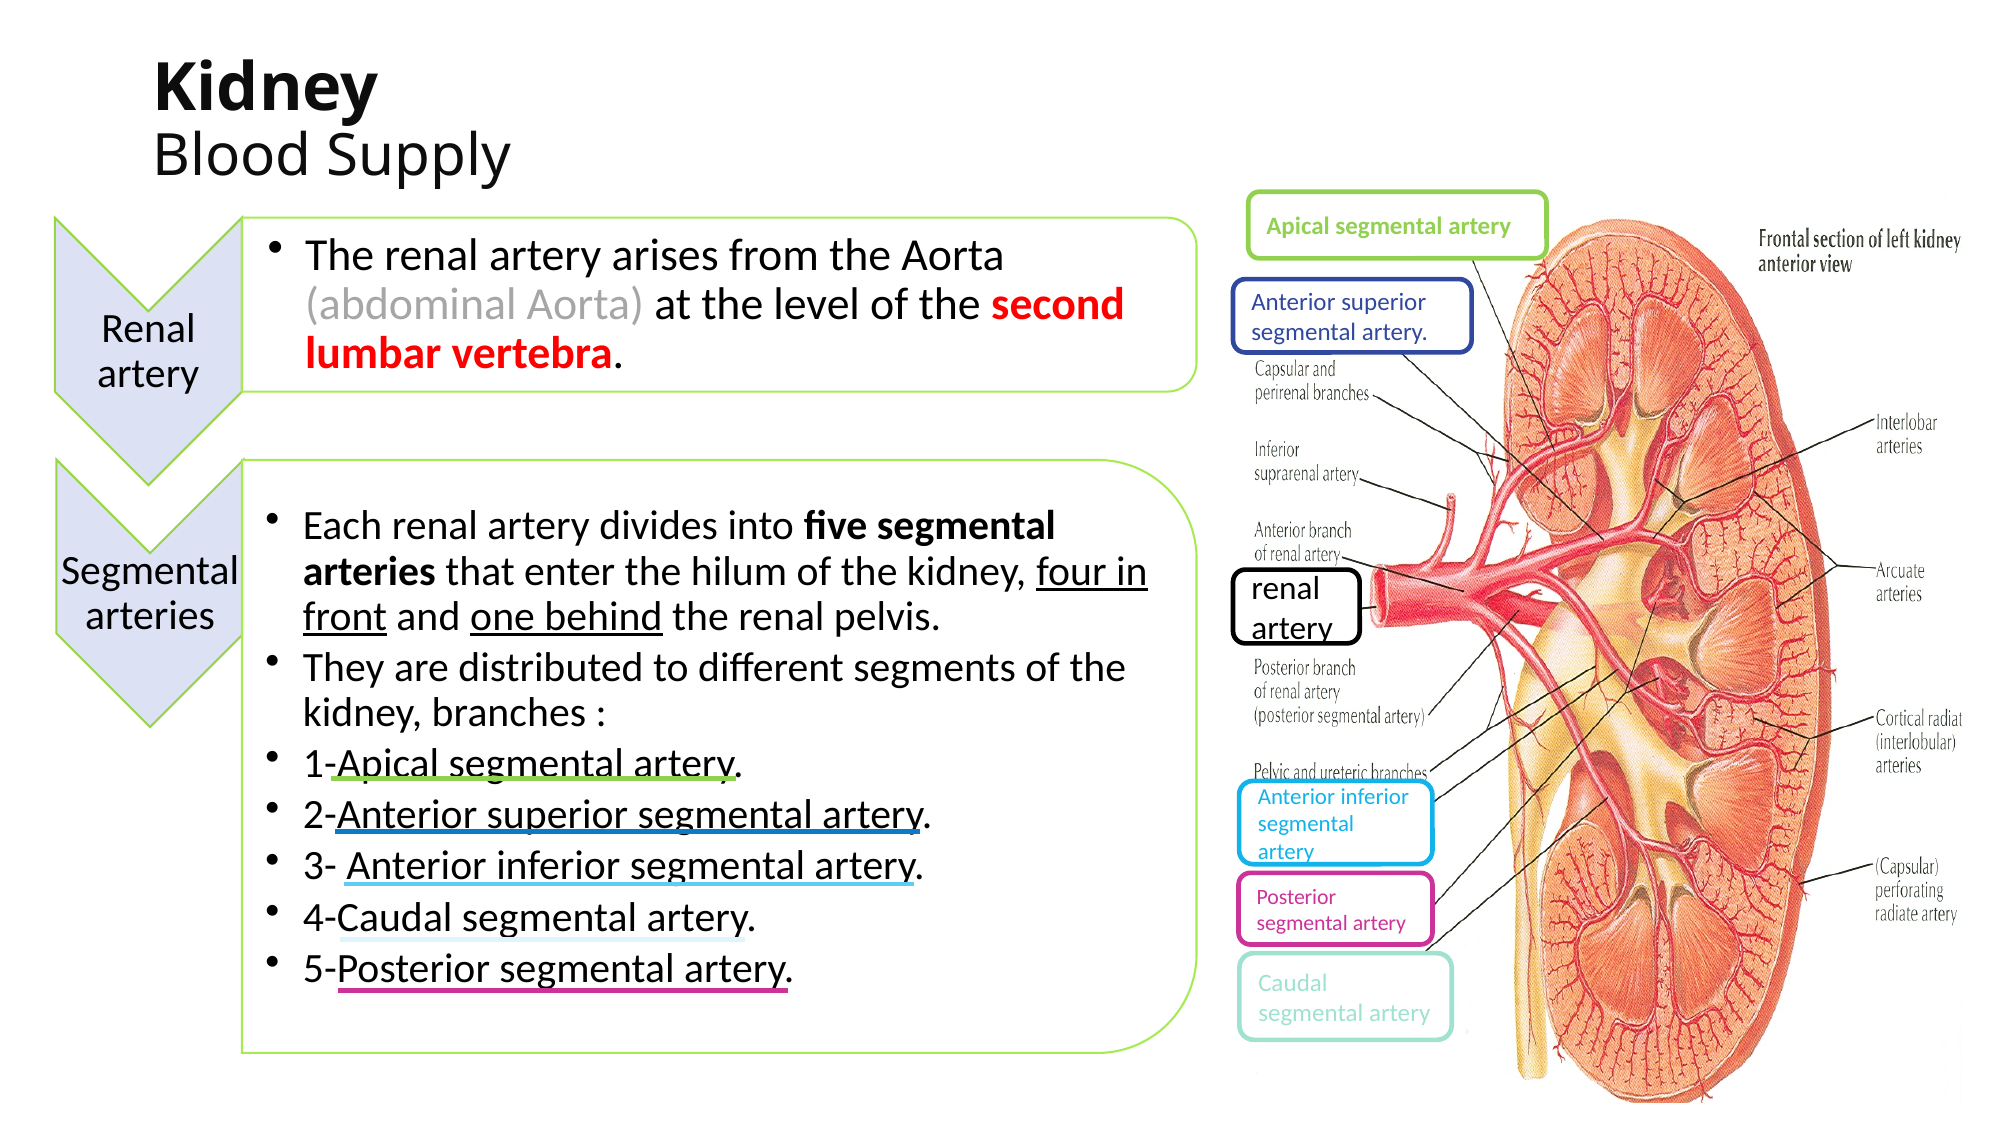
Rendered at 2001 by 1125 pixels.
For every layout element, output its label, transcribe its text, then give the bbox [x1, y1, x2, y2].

picture [1232, 191, 1962, 1103]
title Kidney Blood Supply [137, 42, 1863, 199]
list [54, 168, 1197, 1103]
